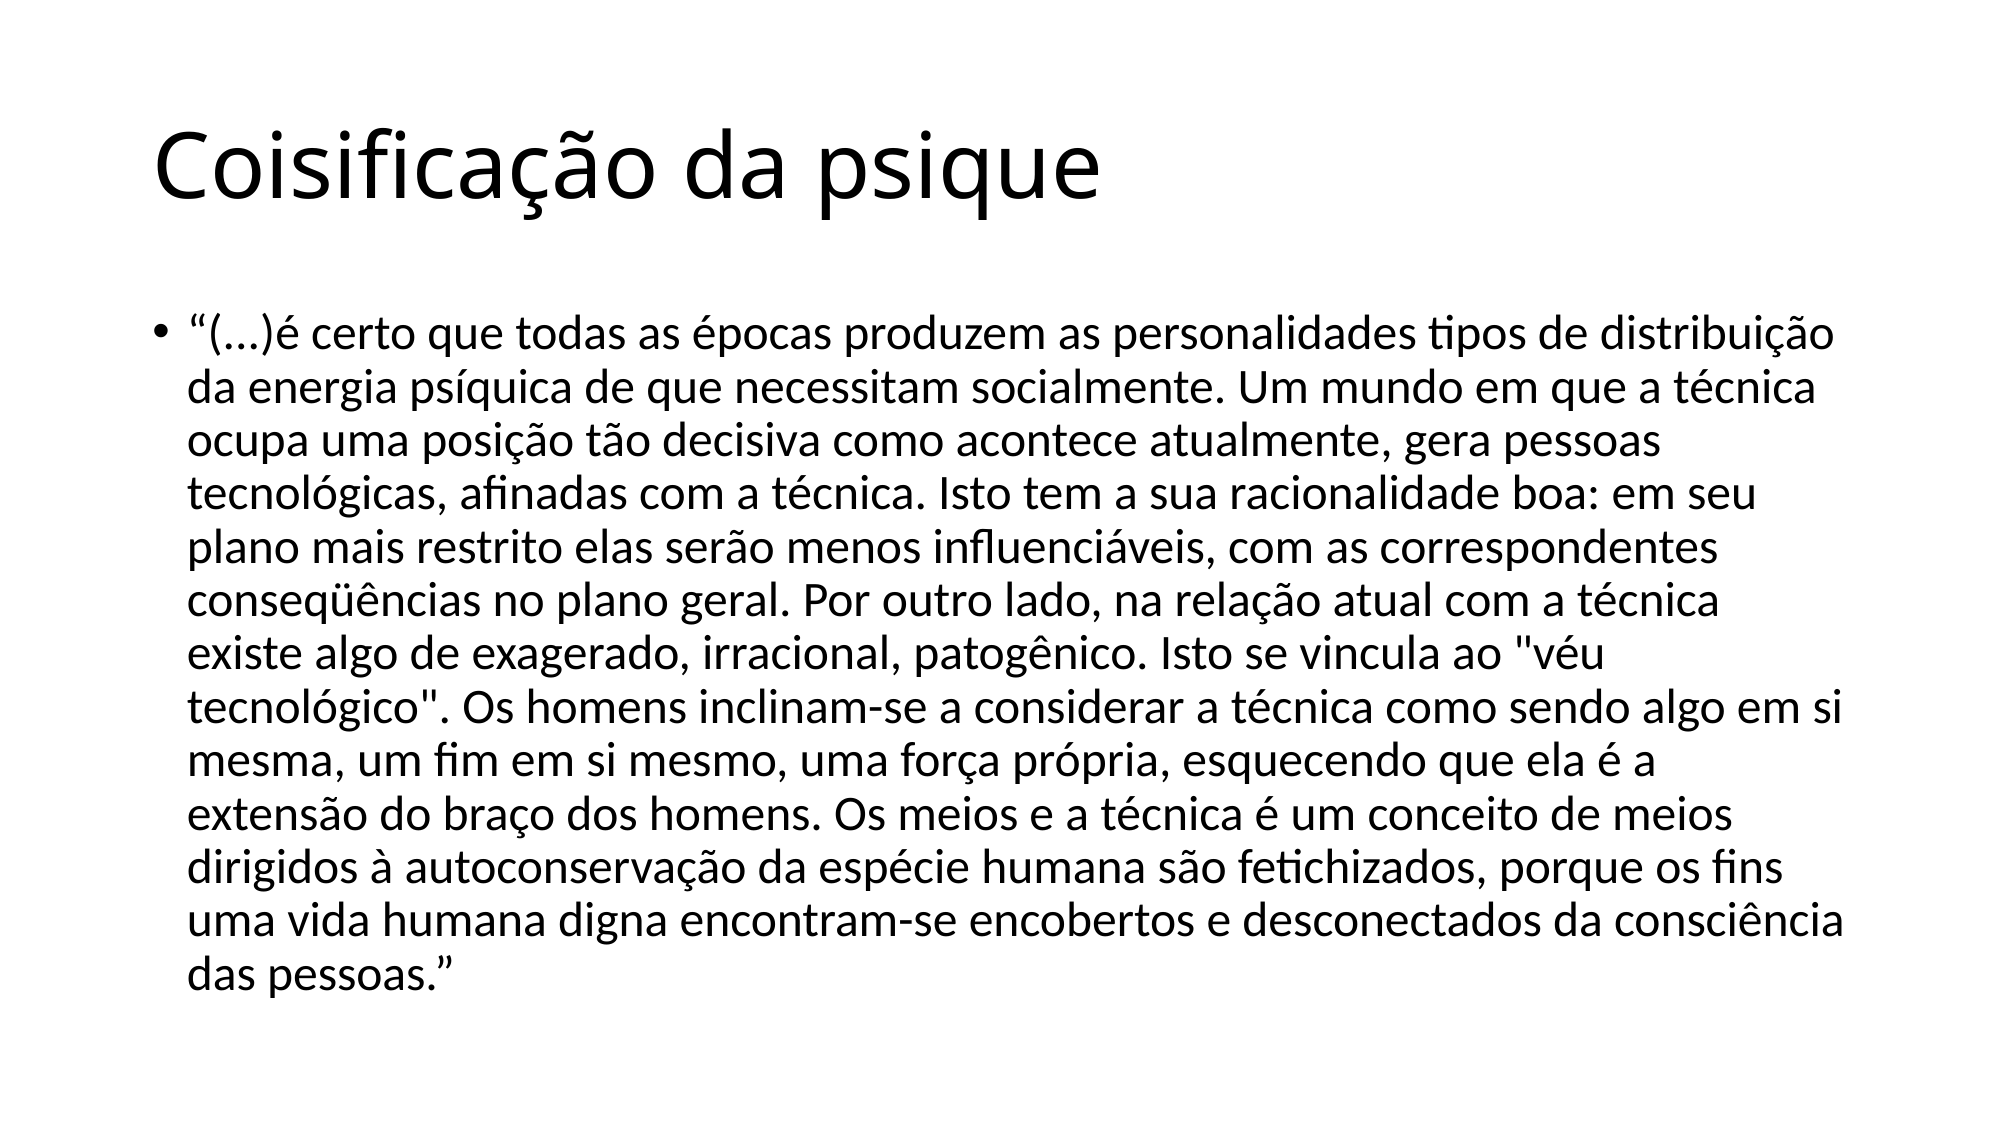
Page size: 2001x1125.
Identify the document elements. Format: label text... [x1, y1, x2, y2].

list “(...)é certo que todas as épocas produzem as personalidades tipos de distribuição da energia psíquica de que necessitam socialmente. Um mundo em que a técnica ocupa uma posição tão decisiva como acontece atualmente, gera pessoas tecnológicas, afinadas com a técnica. Isto tem a sua racionalidade boa: em seu plano mais restrito elas serão menos influenciáveis, com as correspondentes conseqüências no plano geral. Por outro lado, na relação atual com a técnica existe algo de exagerado, irracional, patogênico. Isto se vincula ao "véu tecnológico". Os homens inclinam-se a considerar a técnica como sendo algo em si mesma, um fim em si mesmo, uma força própria, esquecendo que ela é a extensão do braço dos homens. Os meios e a técnica é um conceito de meios dirigidos à autoconservação da espécie humana são fetichizados, porque os fins uma vida humana digna encontram-se encobertos e desconectados da consciência das pessoas.” [137, 299, 1863, 1014]
title Coisificação da psique [137, 59, 1863, 278]
